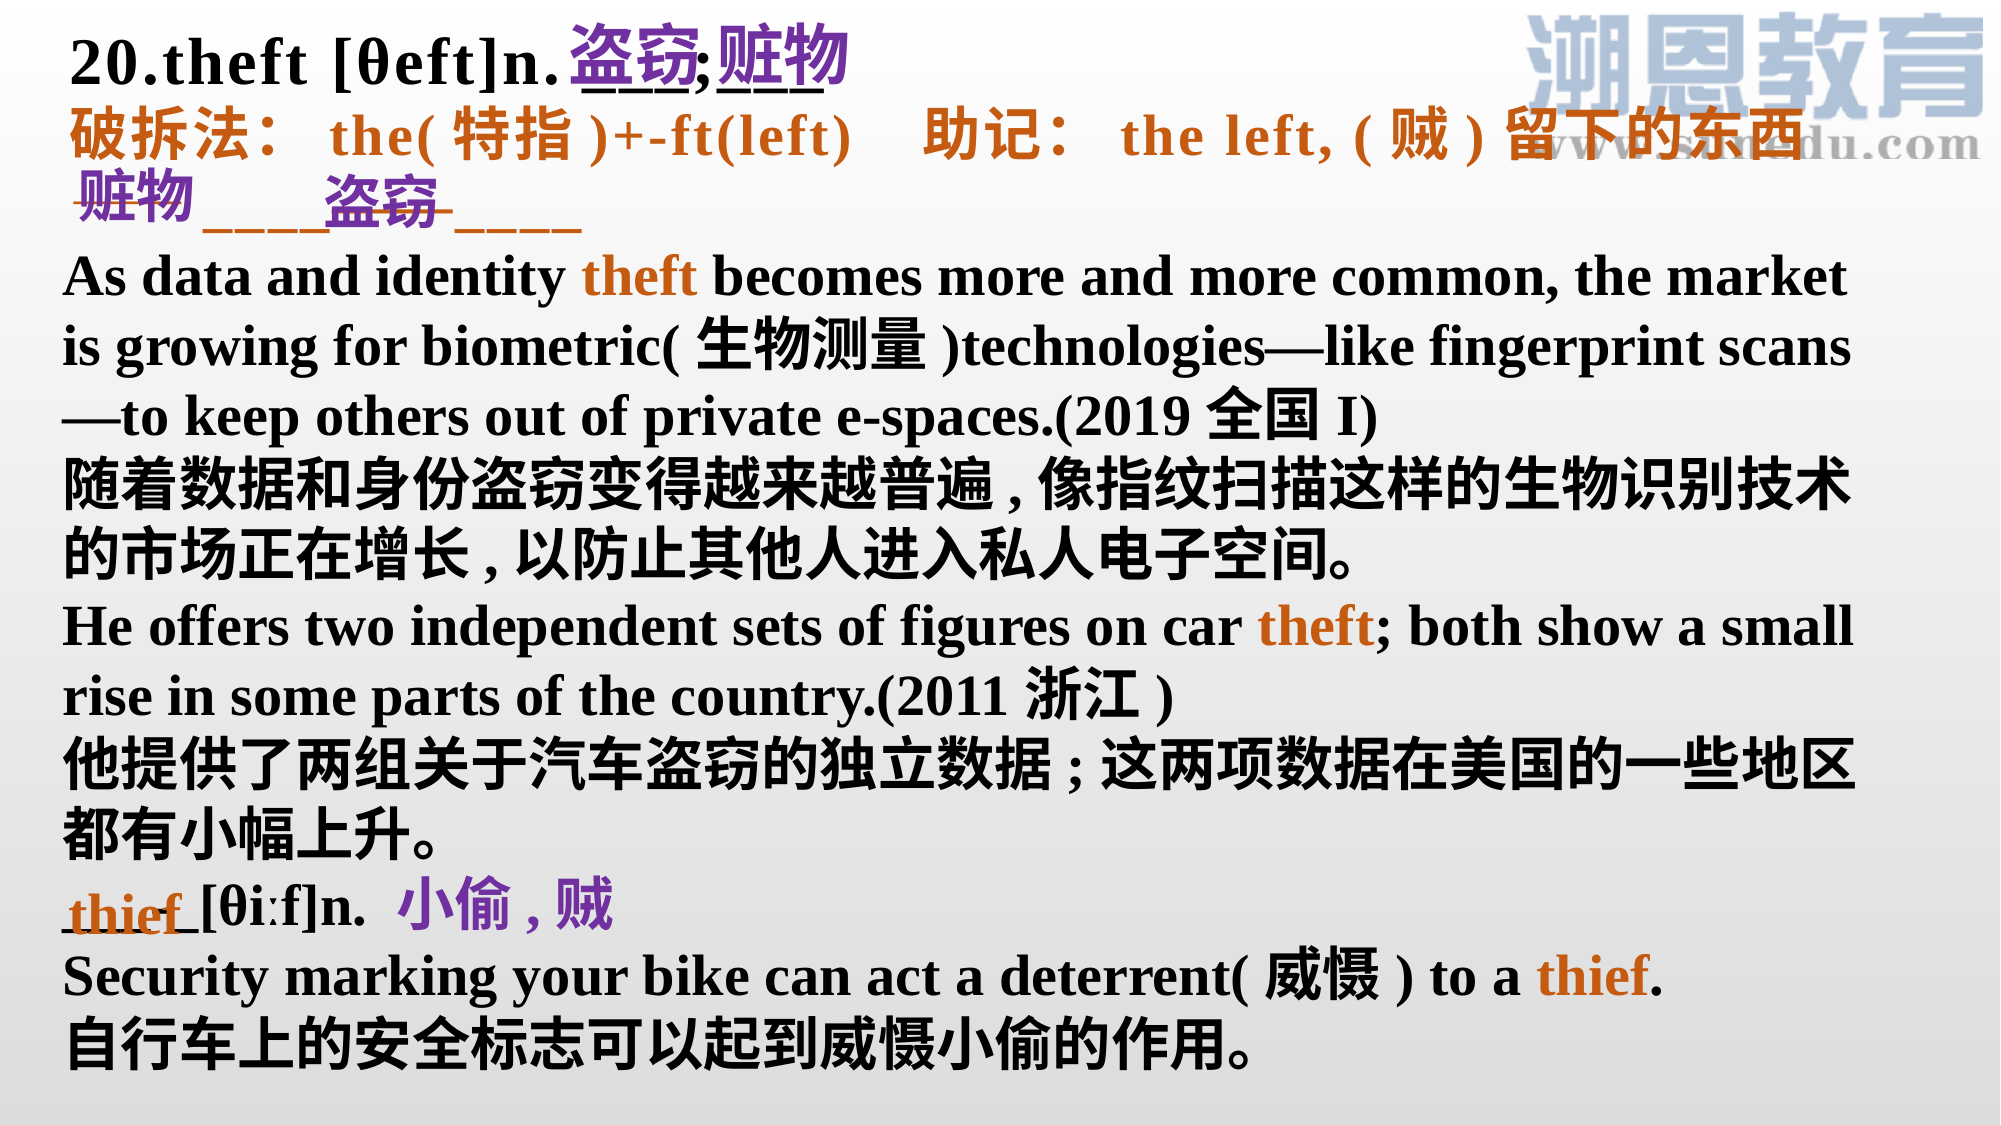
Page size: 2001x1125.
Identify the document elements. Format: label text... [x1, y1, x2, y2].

text_box 盗窃 [308, 157, 455, 243]
text_box 赃物 [63, 152, 210, 237]
picture [1524, 10, 1983, 159]
text_box thief [53, 868, 215, 954]
title 20.theft [θeft]n. ___;___ 破拆法：the(特指)+-ft(left) 助记：the left, (贼)留下的东西——____——____ [53, 74, 1834, 181]
text_box As data and identity theft becomes more and more common, the market is growing for biometric(生物测量)technologies—like fingerprint scans—to keep others out of private e-spaces.(2019全国I) 随着数据和身份盗窃变得越来越普遍,像指纹扫描这样的生物识别技术的市场正在增长,以防止其他人进入私人电子空间。 He offers two independent sets of figures on car theft; both show a small rise in some parts of the country.(2011浙江) 他提供了两组关于汽车盗窃的独立数据;这两项数据在美国的一些地区都有小幅上升。 ___-_[θiːf]n. 小偷,贼 Security marking your bike can act a deterrent(威慑) to a thief. 自行车上的安全标志可以起到威慑小偷的作用。 [47, 230, 1908, 1125]
text_box 盗窃 赃物 [553, 5, 866, 100]
